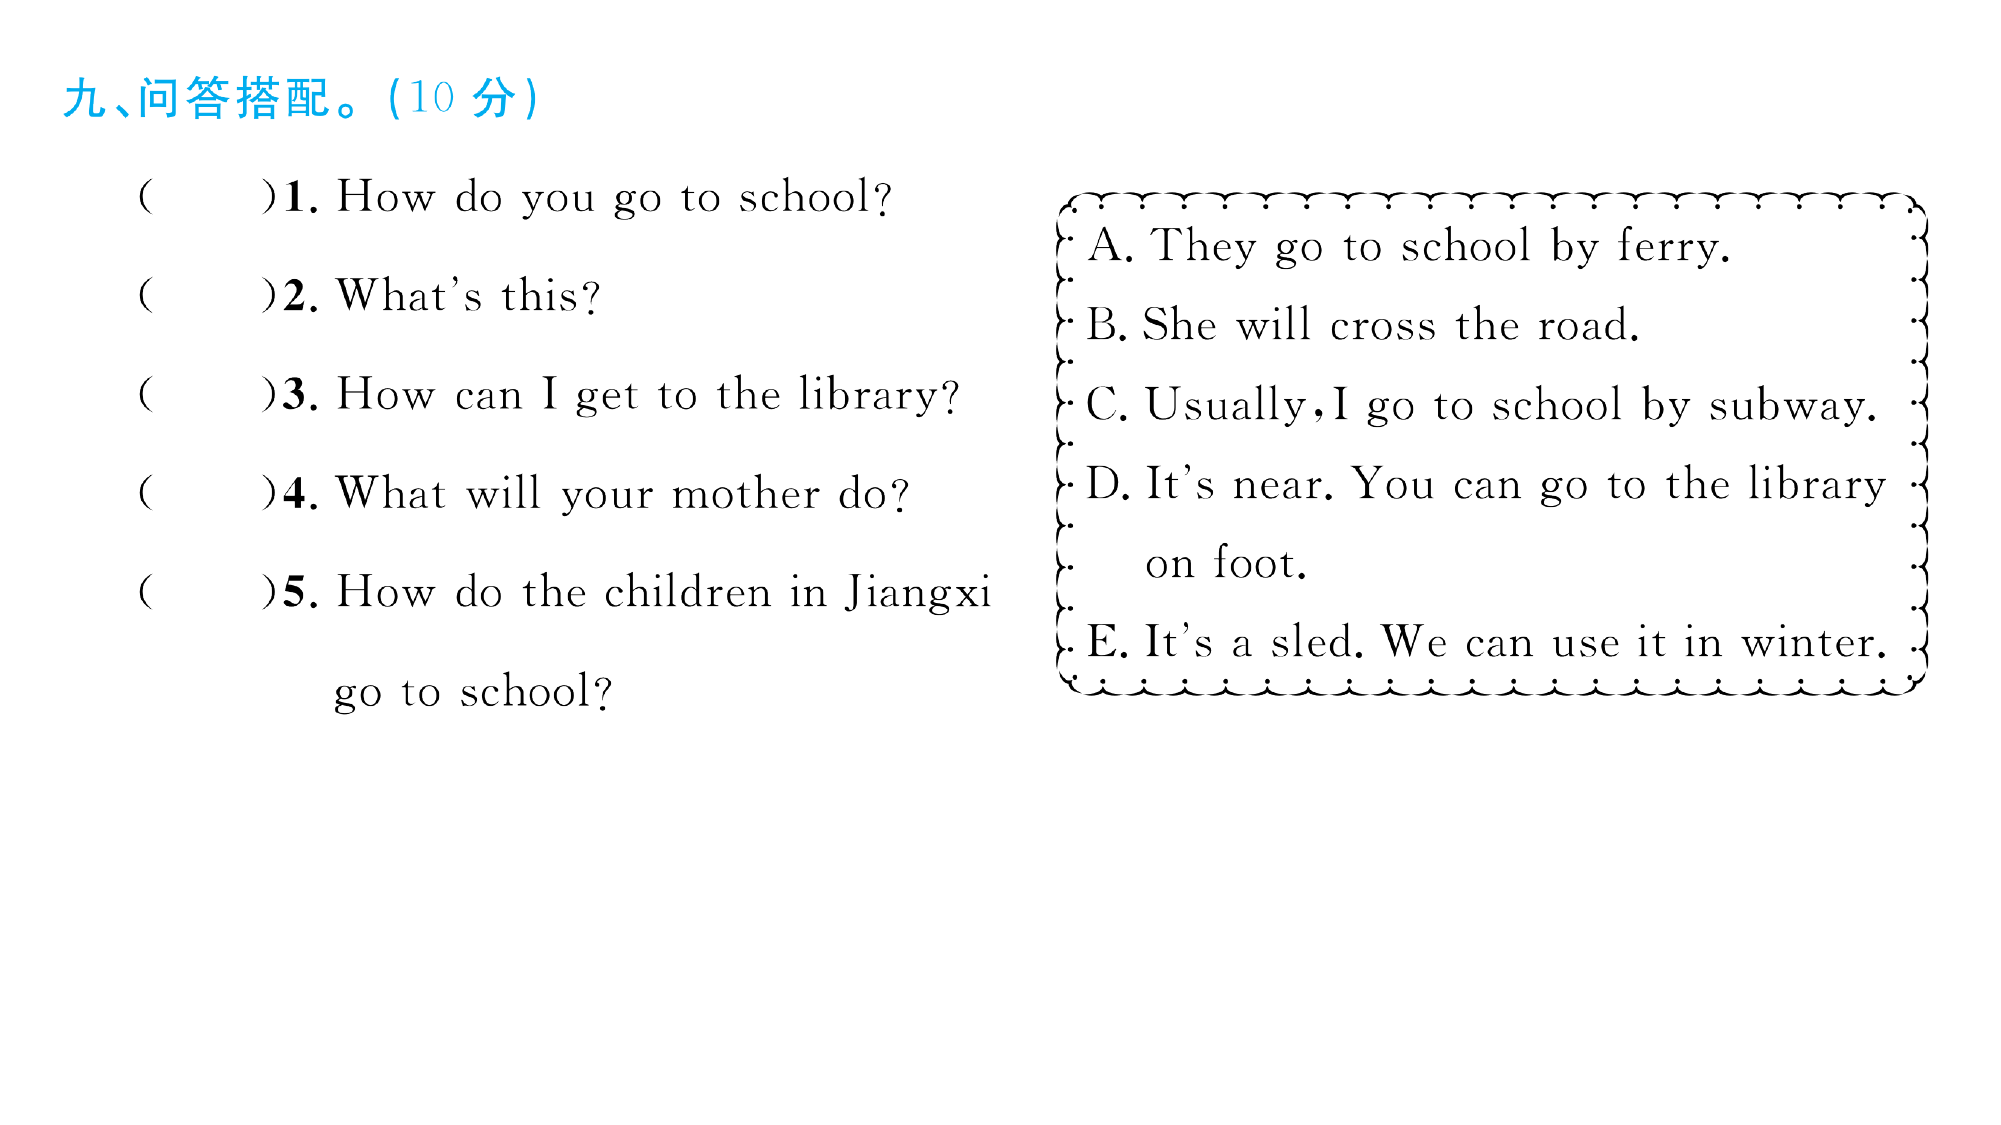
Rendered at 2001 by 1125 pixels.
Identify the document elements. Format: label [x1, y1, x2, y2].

picture [58, 58, 1949, 736]
